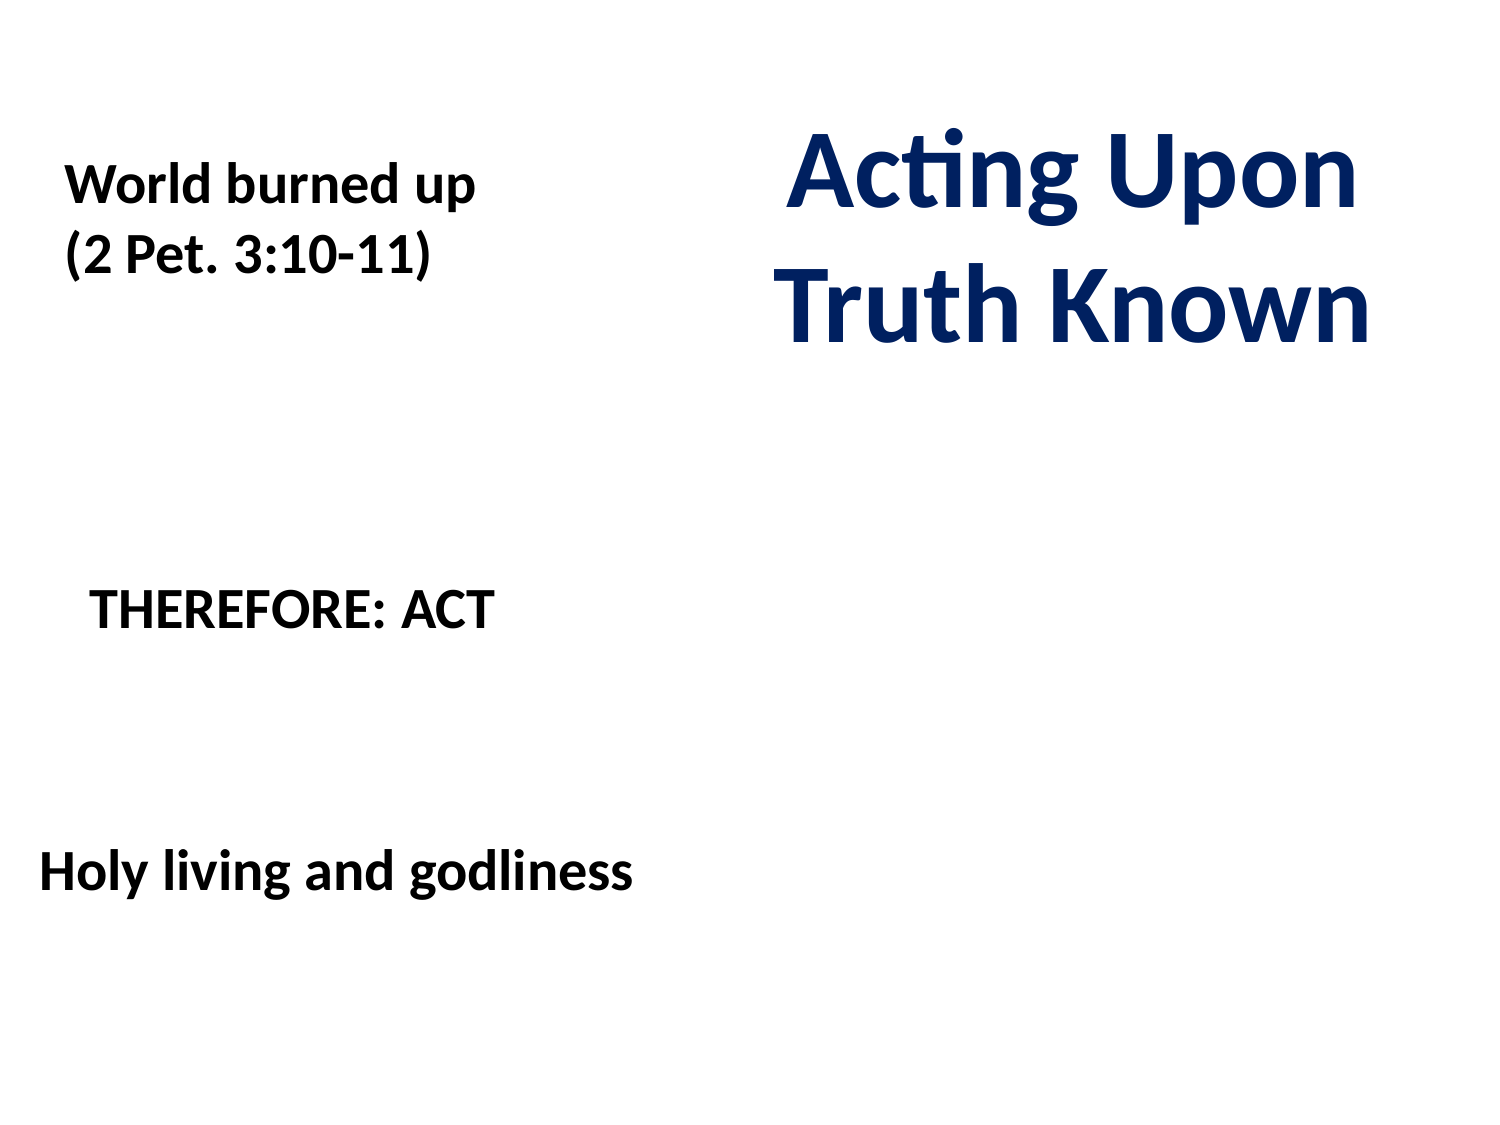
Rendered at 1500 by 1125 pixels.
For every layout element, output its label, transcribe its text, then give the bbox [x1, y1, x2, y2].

text_box Acting Upon Truth Known [646, 87, 1500, 373]
text_box Holy living and godliness [24, 825, 700, 910]
text_box THEREFORE: ACT [75, 562, 575, 648]
text_box World burned up (2 Pet. 3:10-11) [49, 137, 725, 293]
